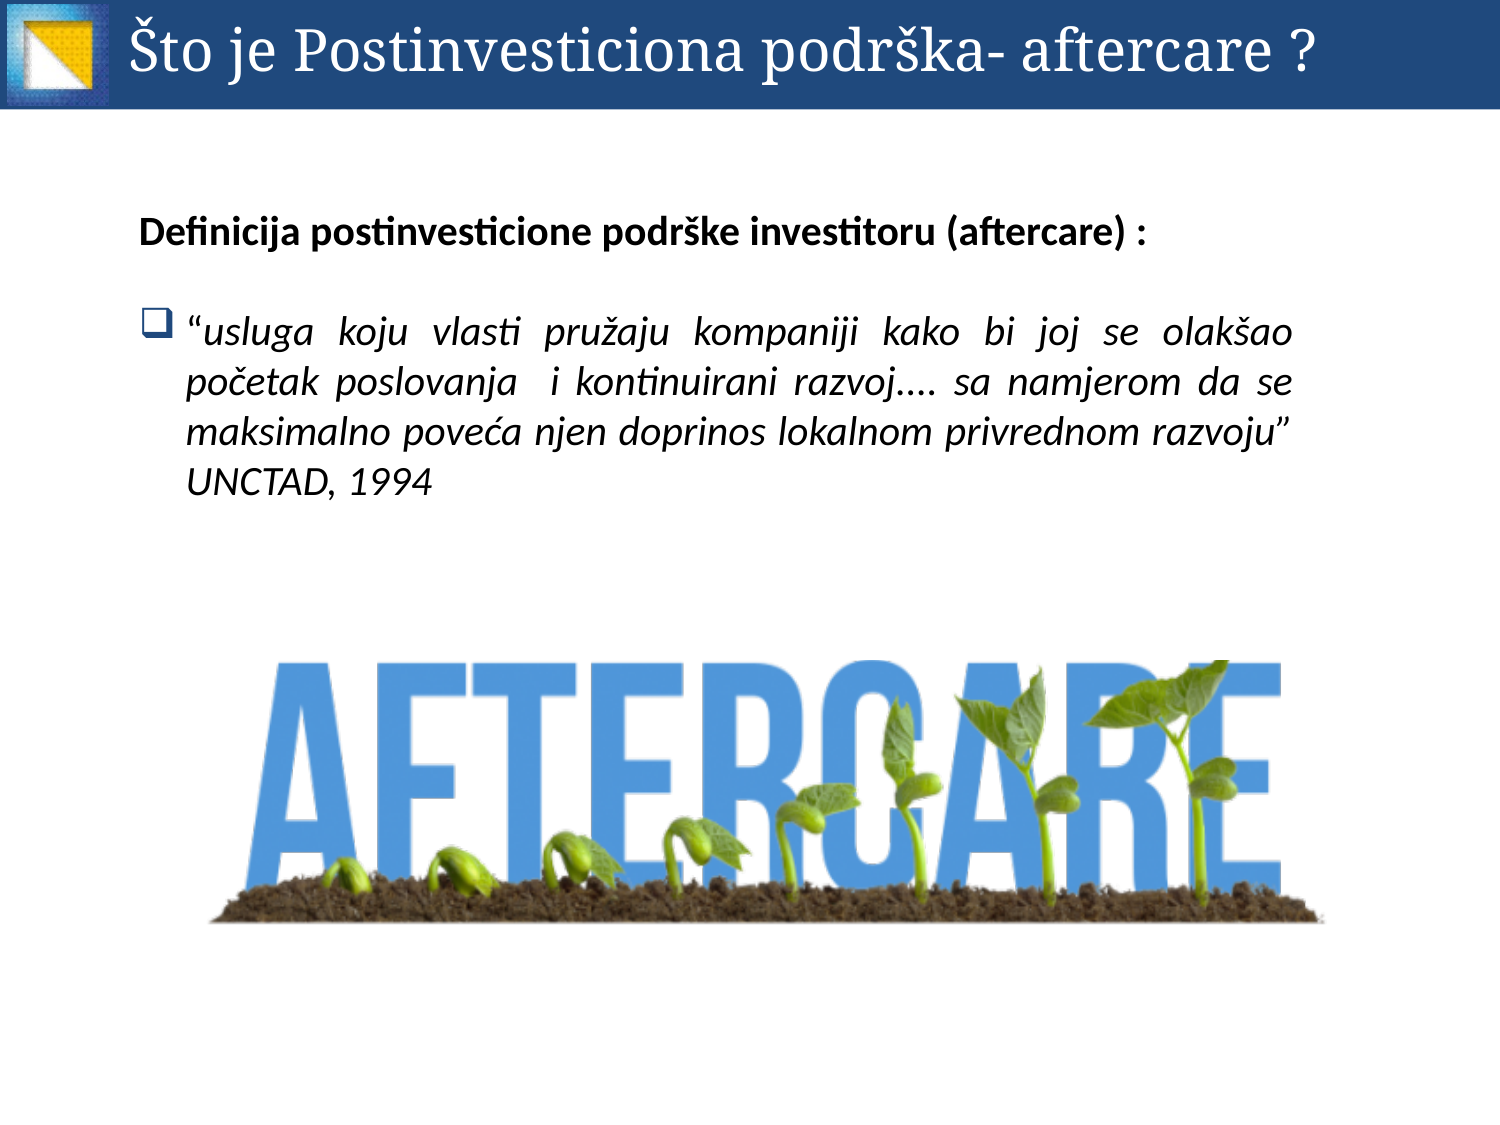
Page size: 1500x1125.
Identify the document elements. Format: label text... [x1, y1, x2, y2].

picture [42, 660, 1456, 961]
text_box Što je Postinvesticiona podrška- aftercare ? [113, 6, 689, 91]
text_box Definicija postinvesticione podrške investitoru (aftercare) : “usluga koju vlasti pružaju kompaniji kako bi joj se olakšao početak poslovanja i kontinuirani razvoj.... sa namjerom da se maksimalno poveća njen doprinos lokalnom privrednom razvoju” UNCTAD, 1994 [811, 196, 1309, 512]
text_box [694, 0, 807, 658]
text_box Što je Postinvesticiona podrška- aftercare ? [811, 6, 1332, 91]
text_box Definicija postinvesticione podrške investitoru (aftercare) : “usluga koju vlasti pružaju kompaniji kako bi joj se olakšao početak poslovanja i kontinuirani razvoj.... sa namjerom da se maksimalno poveća njen doprinos lokalnom privrednom razvoju” UNCTAD, 1994 [123, 196, 689, 512]
picture [6, 4, 109, 106]
